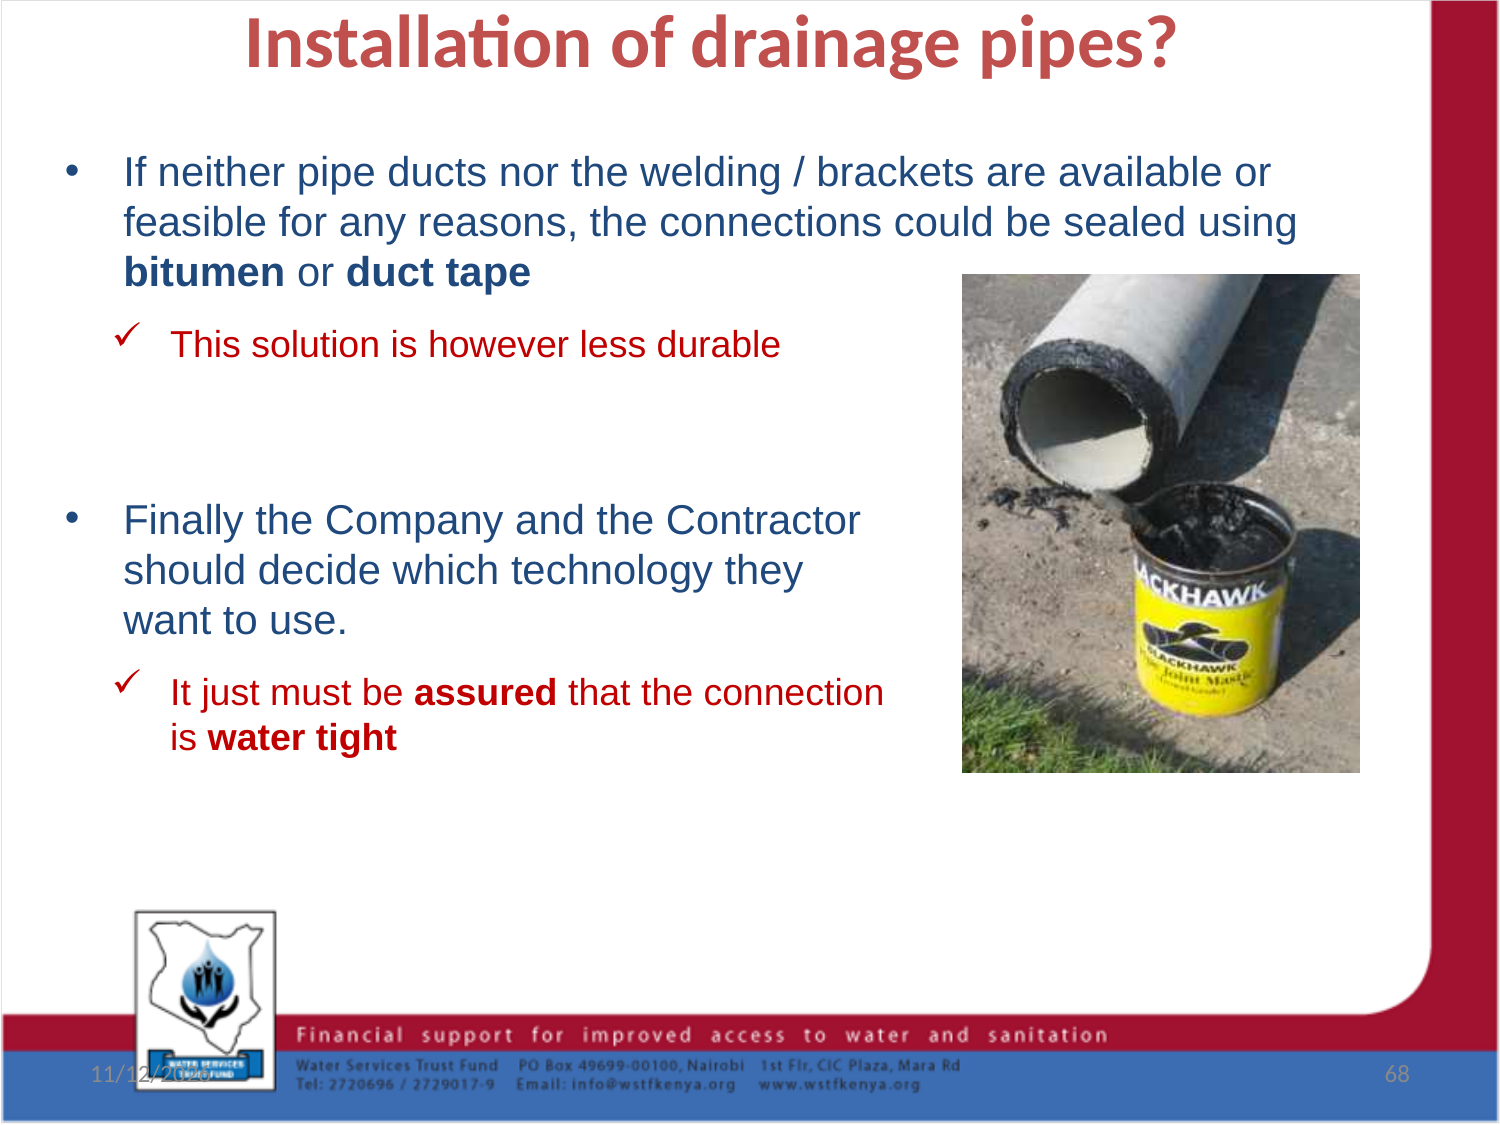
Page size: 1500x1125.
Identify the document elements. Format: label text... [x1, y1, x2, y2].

text_box If neither pipe ducts nor the welding / brackets are available or feasible for any reasons, the connections could be sealed using bitumen or duct tape This solution is however less durable Finally the Company and the Contractor should decide which technology they want to use. It just must be assured that the connection is water tight [49, 137, 1413, 823]
slide_number 68 [1074, 1042, 1425, 1103]
title Installation of drainage pipes? [0, 1, 1425, 100]
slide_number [75, 1042, 425, 1103]
picture [0, 1, 1500, 1125]
